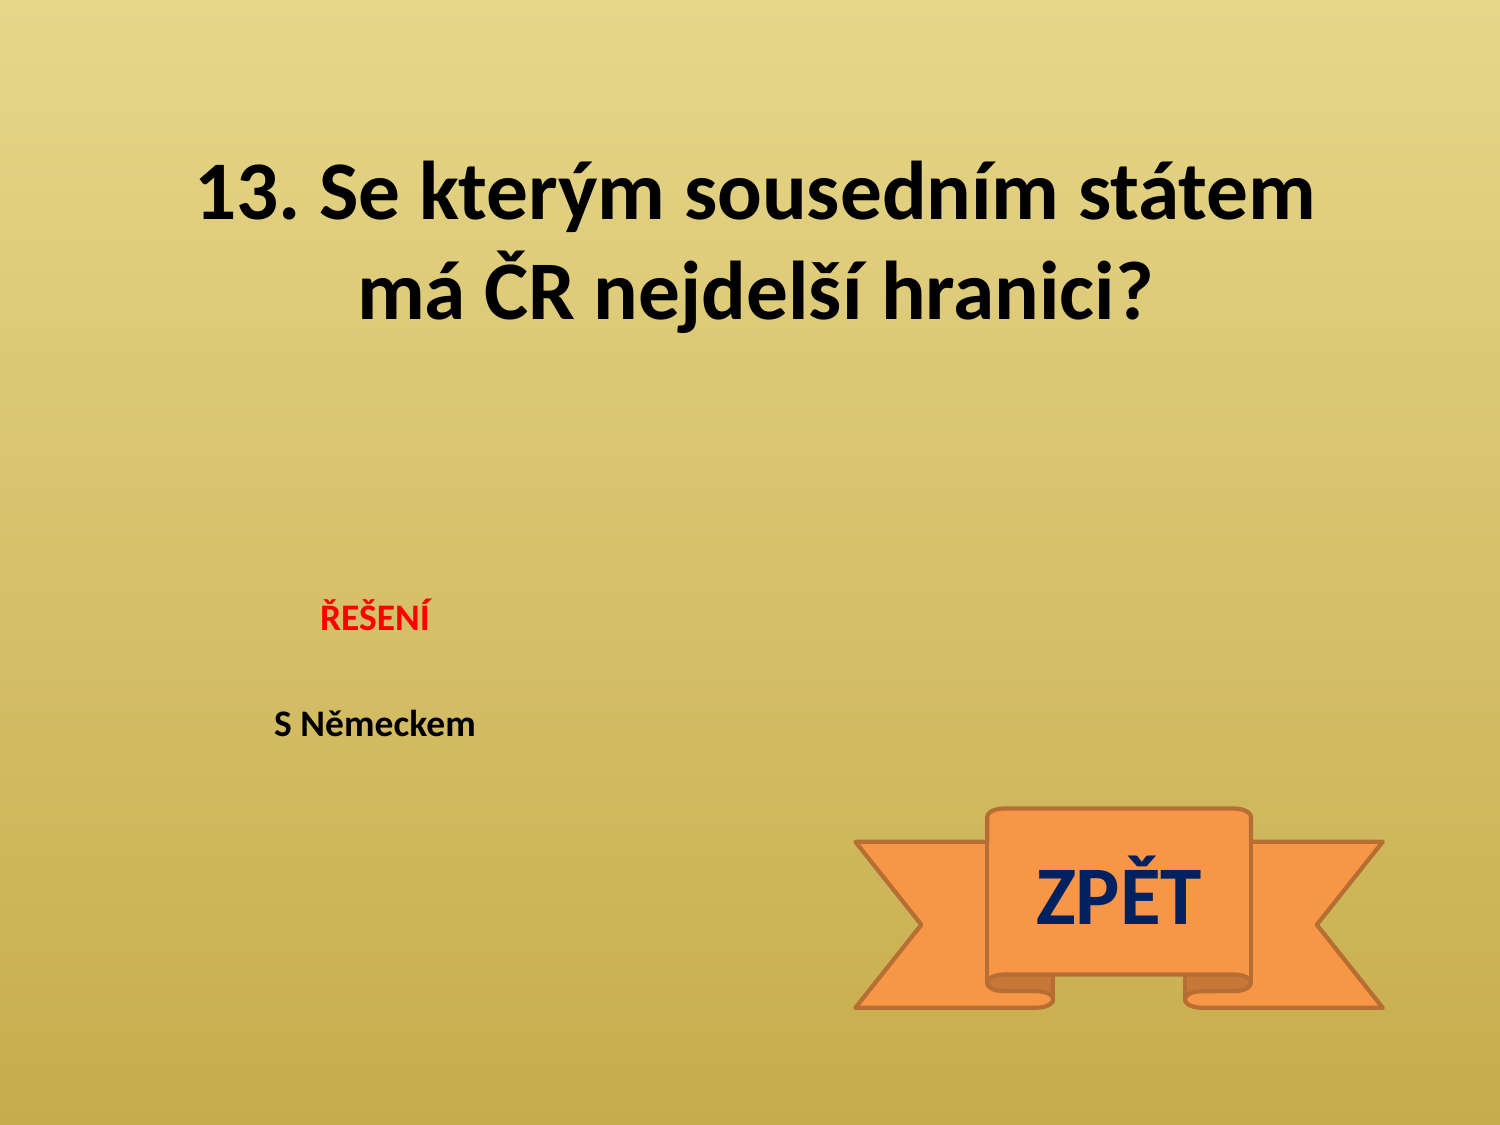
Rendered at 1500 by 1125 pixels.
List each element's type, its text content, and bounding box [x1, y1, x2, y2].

text_box S Německem [152, 691, 598, 752]
text_box 13. Se kterým sousedním státem má ČR nejdelší hranici? [163, 128, 1348, 424]
text_box ZPĚT [853, 806, 1385, 1010]
text_box ŘEŠENÍ [152, 585, 598, 646]
